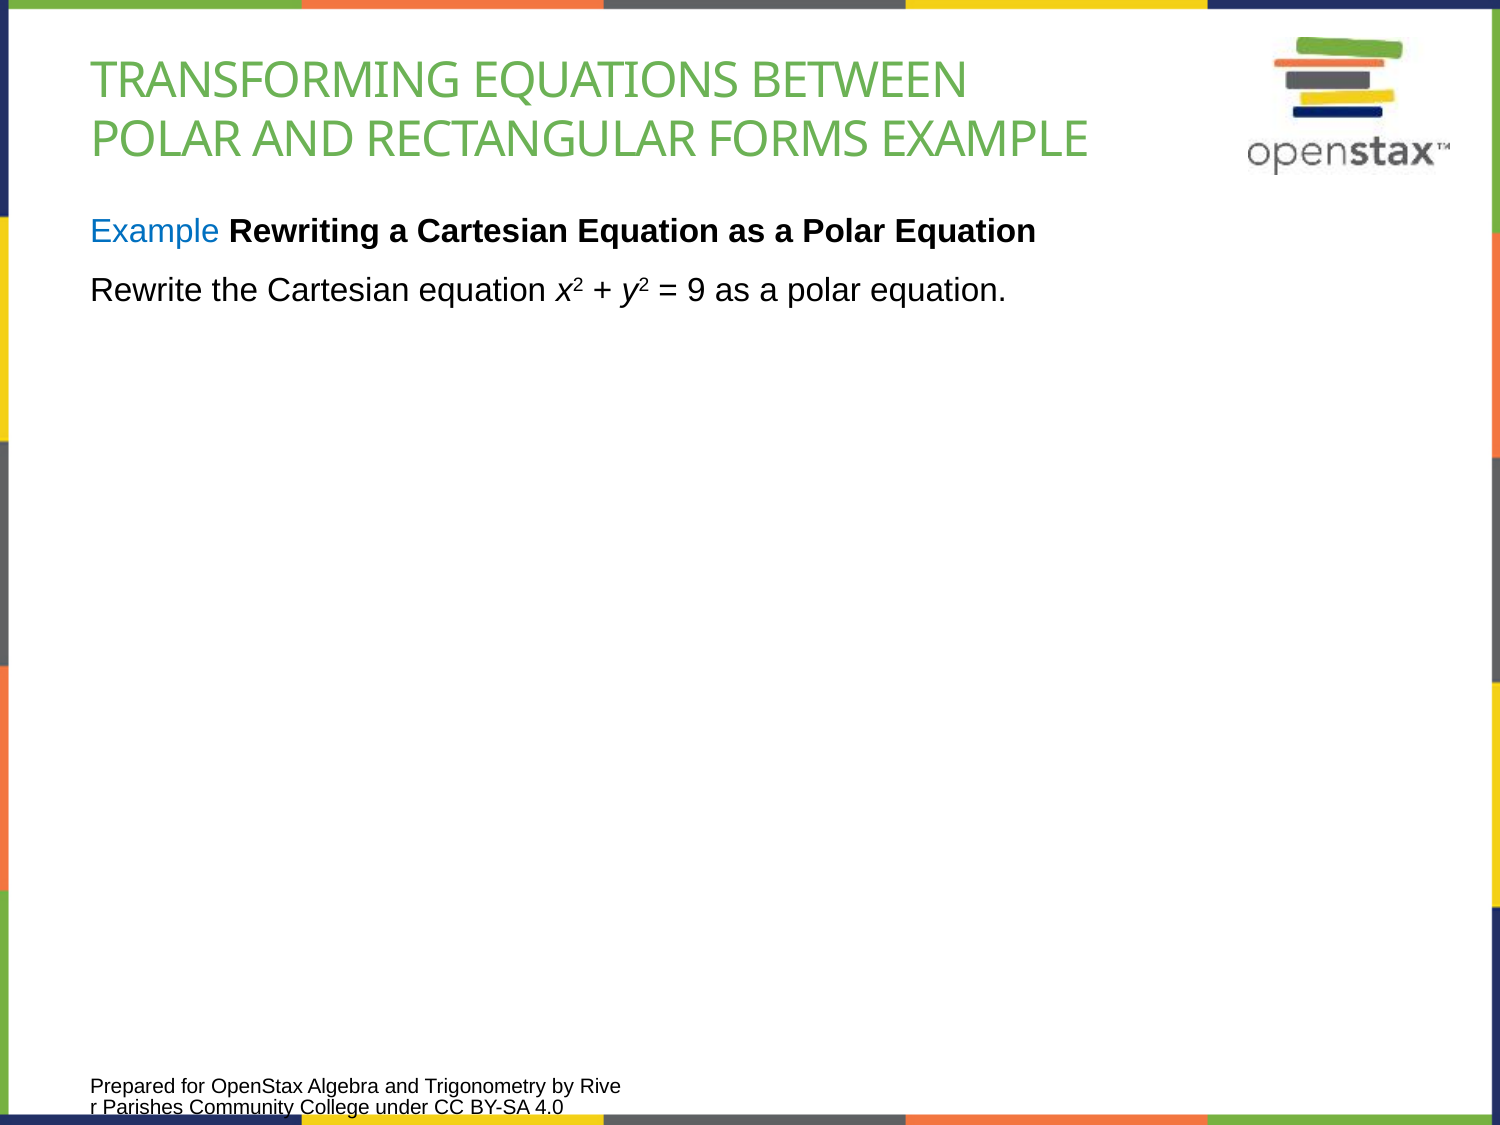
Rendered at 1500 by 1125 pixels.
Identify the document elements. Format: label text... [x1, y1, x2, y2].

list Example Rewriting a Cartesian Equation as a Polar Equation Rewrite the Cartesian equation x2 + y2 = 9 as a polar equation. [75, 201, 1398, 986]
footer Prepared for OpenStax Algebra and Trigonometry by River Parishes Community College under CC BY-SA 4.0 [75, 1065, 638, 1112]
picture [0, 0, 1500, 1125]
title Transforming Equations between Polar and Rectangular Forms example [75, 39, 1247, 175]
